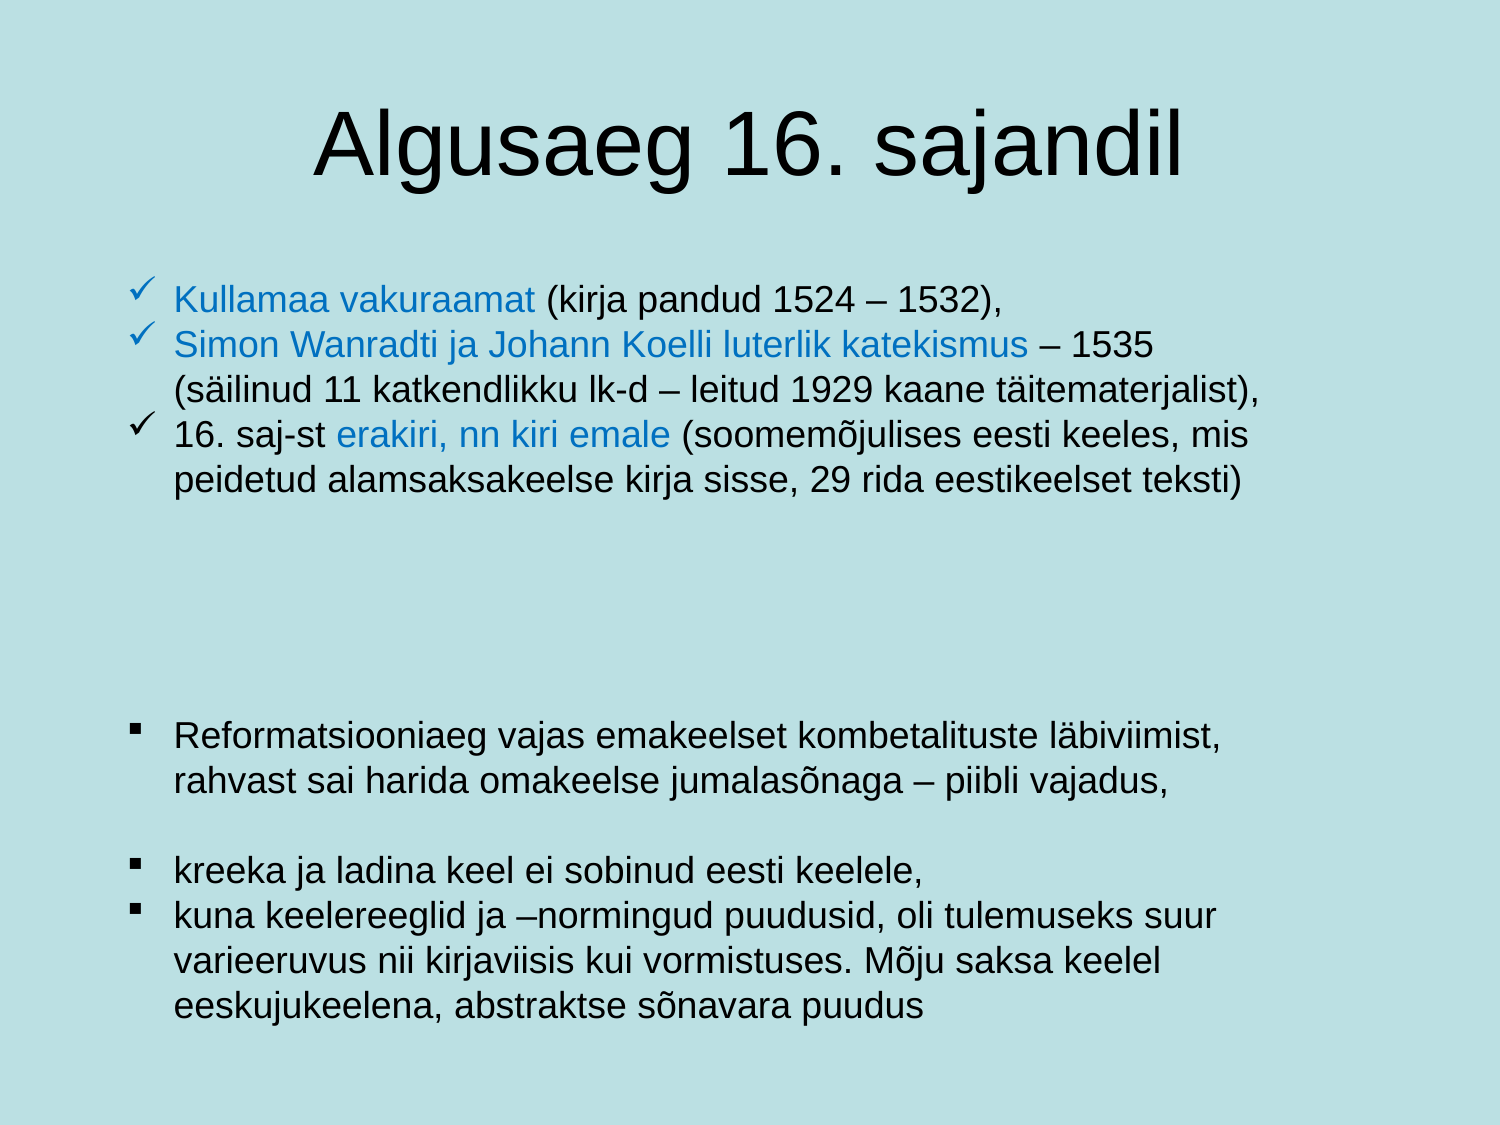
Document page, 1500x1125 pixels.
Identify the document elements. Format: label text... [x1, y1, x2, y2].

text_box Reformatsiooniaeg vajas emakeelset kombetalituste läbiviimist, rahvast sai harida omakeelse jumalasõnaga – piibli vajadus, kreeka ja ladina keel ei sobinud eesti keelele, kuna keelereeglid ja –normingud puudusid, oli tulemuseks suur varieeruvus nii kirjaviisis kui vormistuses. Mõju saksa keelel eeskujukeelena, abstraktse sõnavara puudus [112, 704, 1341, 1034]
text_box Kullamaa vakuraamat (kirja pandud 1524 – 1532), Simon Wanradti ja Johann Koelli luterlik katekismus – 1535 (säilinud 11 katkendlikku lk-d – leitud 1929 kaane täitematerjalist), 16. saj-st erakiri, nn kiri emale (soomemõjulises eesti keeles, mis peidetud alamsaksakeelse kirja sisse, 29 rida eestikeelset teksti) [112, 267, 1317, 507]
title Algusaeg 16. sajandil [75, 45, 1425, 233]
